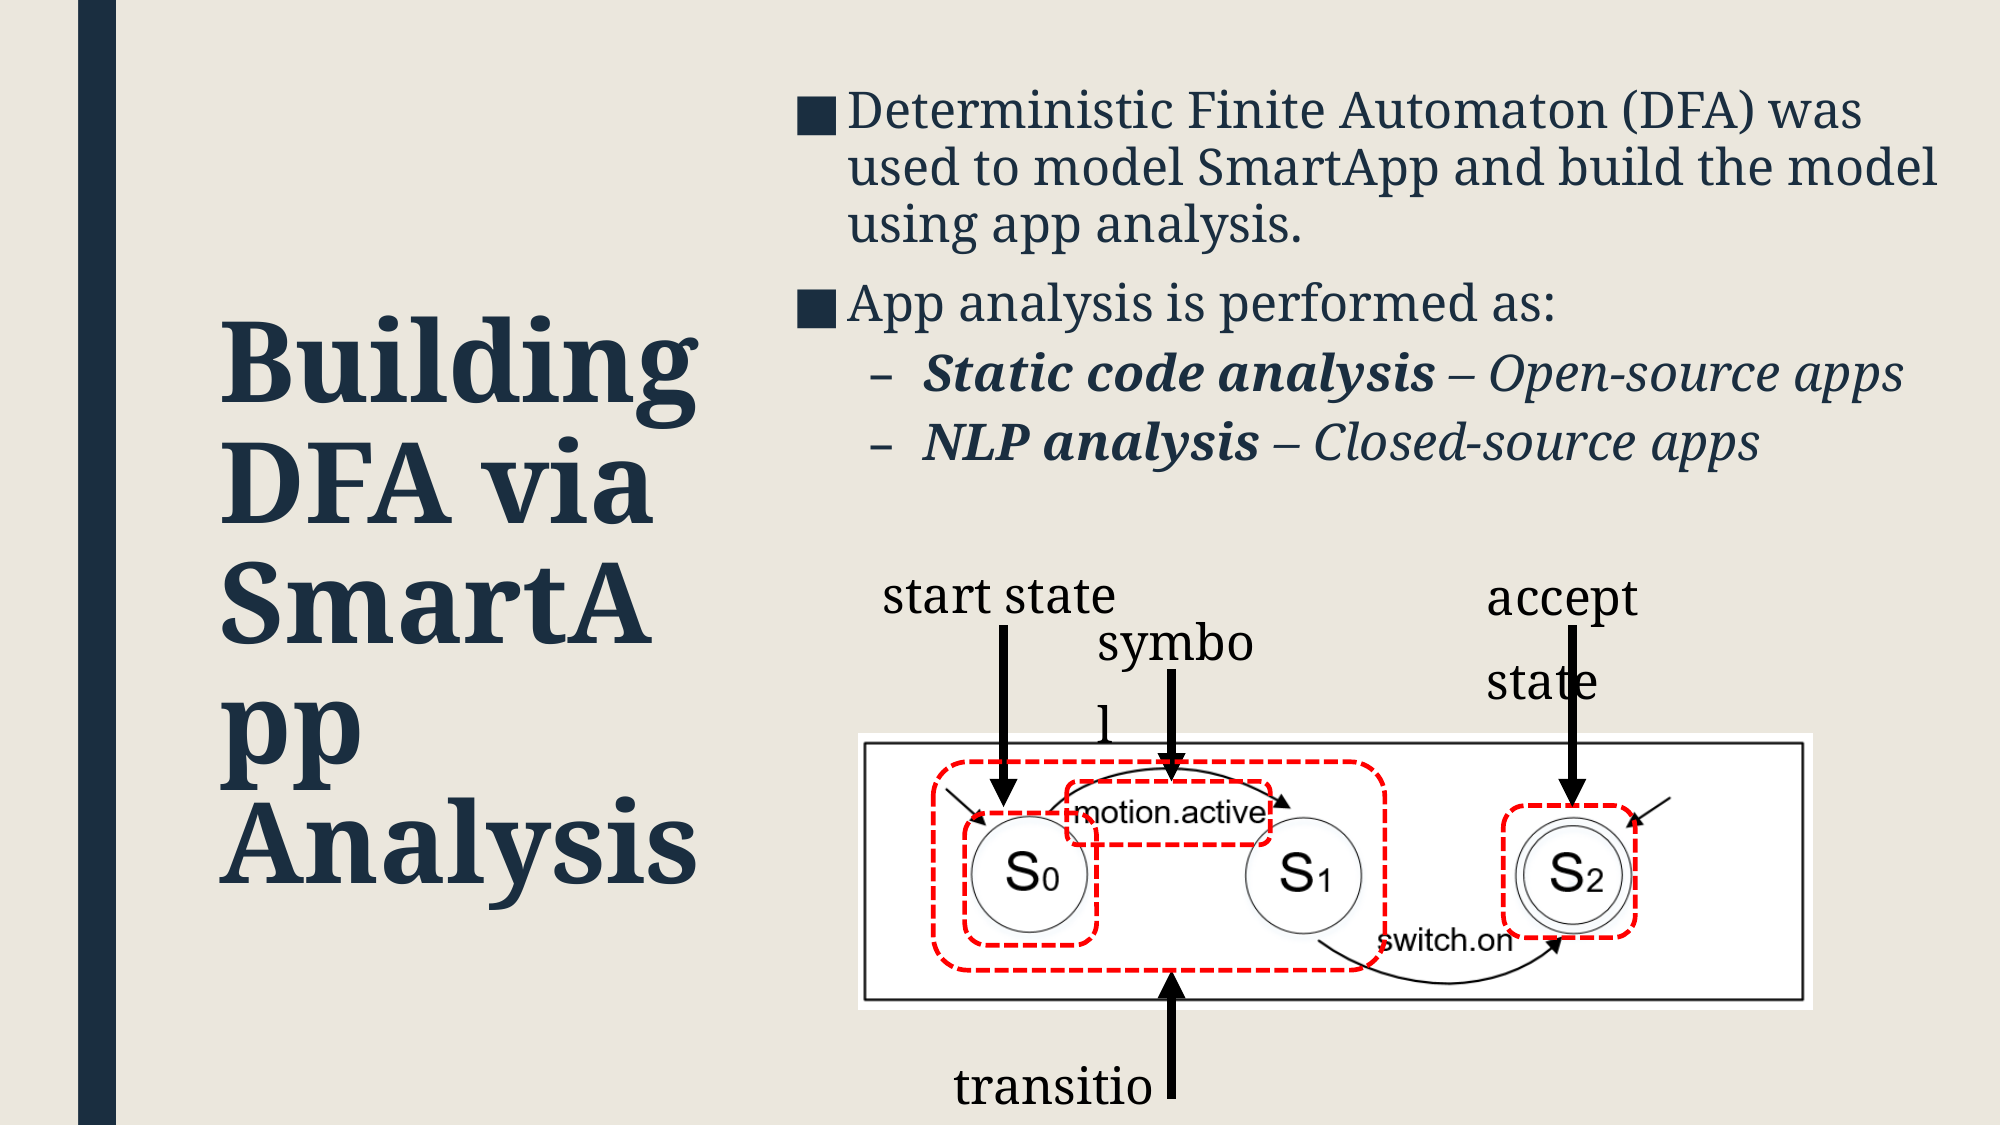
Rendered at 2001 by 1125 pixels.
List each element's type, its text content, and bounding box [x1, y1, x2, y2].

text_box start state [875, 532, 1149, 631]
text_box symbol [1090, 578, 1271, 733]
text_box accept state [1479, 534, 1753, 717]
text_box [76, 0, 119, 1125]
title Building DFA via SmartApp Analysis [204, 103, 719, 1024]
text_box transition [945, 1023, 1188, 1125]
list Deterministic Finite Automaton (DFA) was used to model SmartApp and build the model using app analysis. App analysis is performed as: Static code analysis – Open-source apps NLP analysis – Closed-source apps [777, 75, 1957, 525]
picture [858, 733, 1813, 1010]
